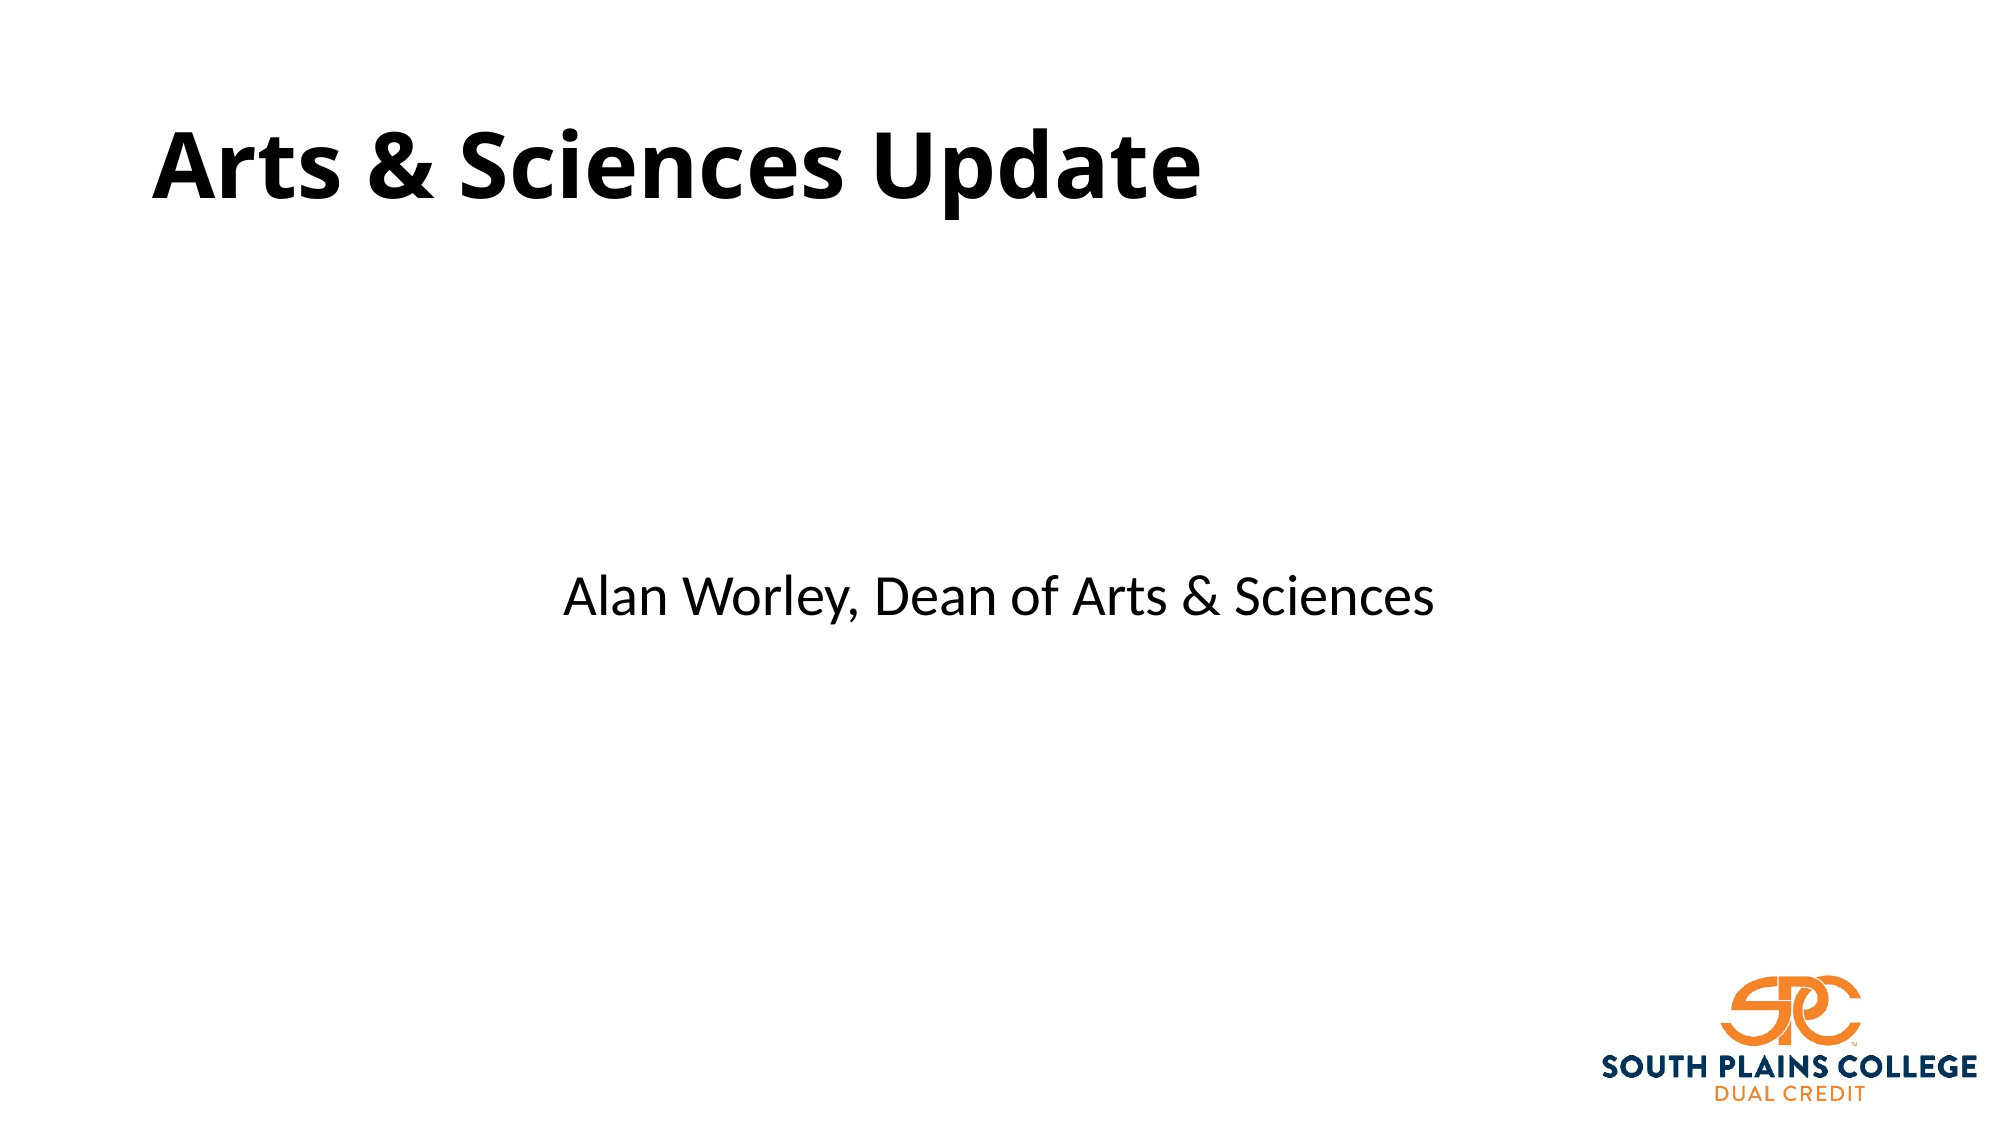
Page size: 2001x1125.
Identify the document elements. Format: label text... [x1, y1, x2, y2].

picture [1579, 950, 2000, 1125]
list Alan Worley, Dean of Arts & Sciences [137, 299, 1863, 1014]
title Arts & Sciences Update [137, 59, 1863, 278]
